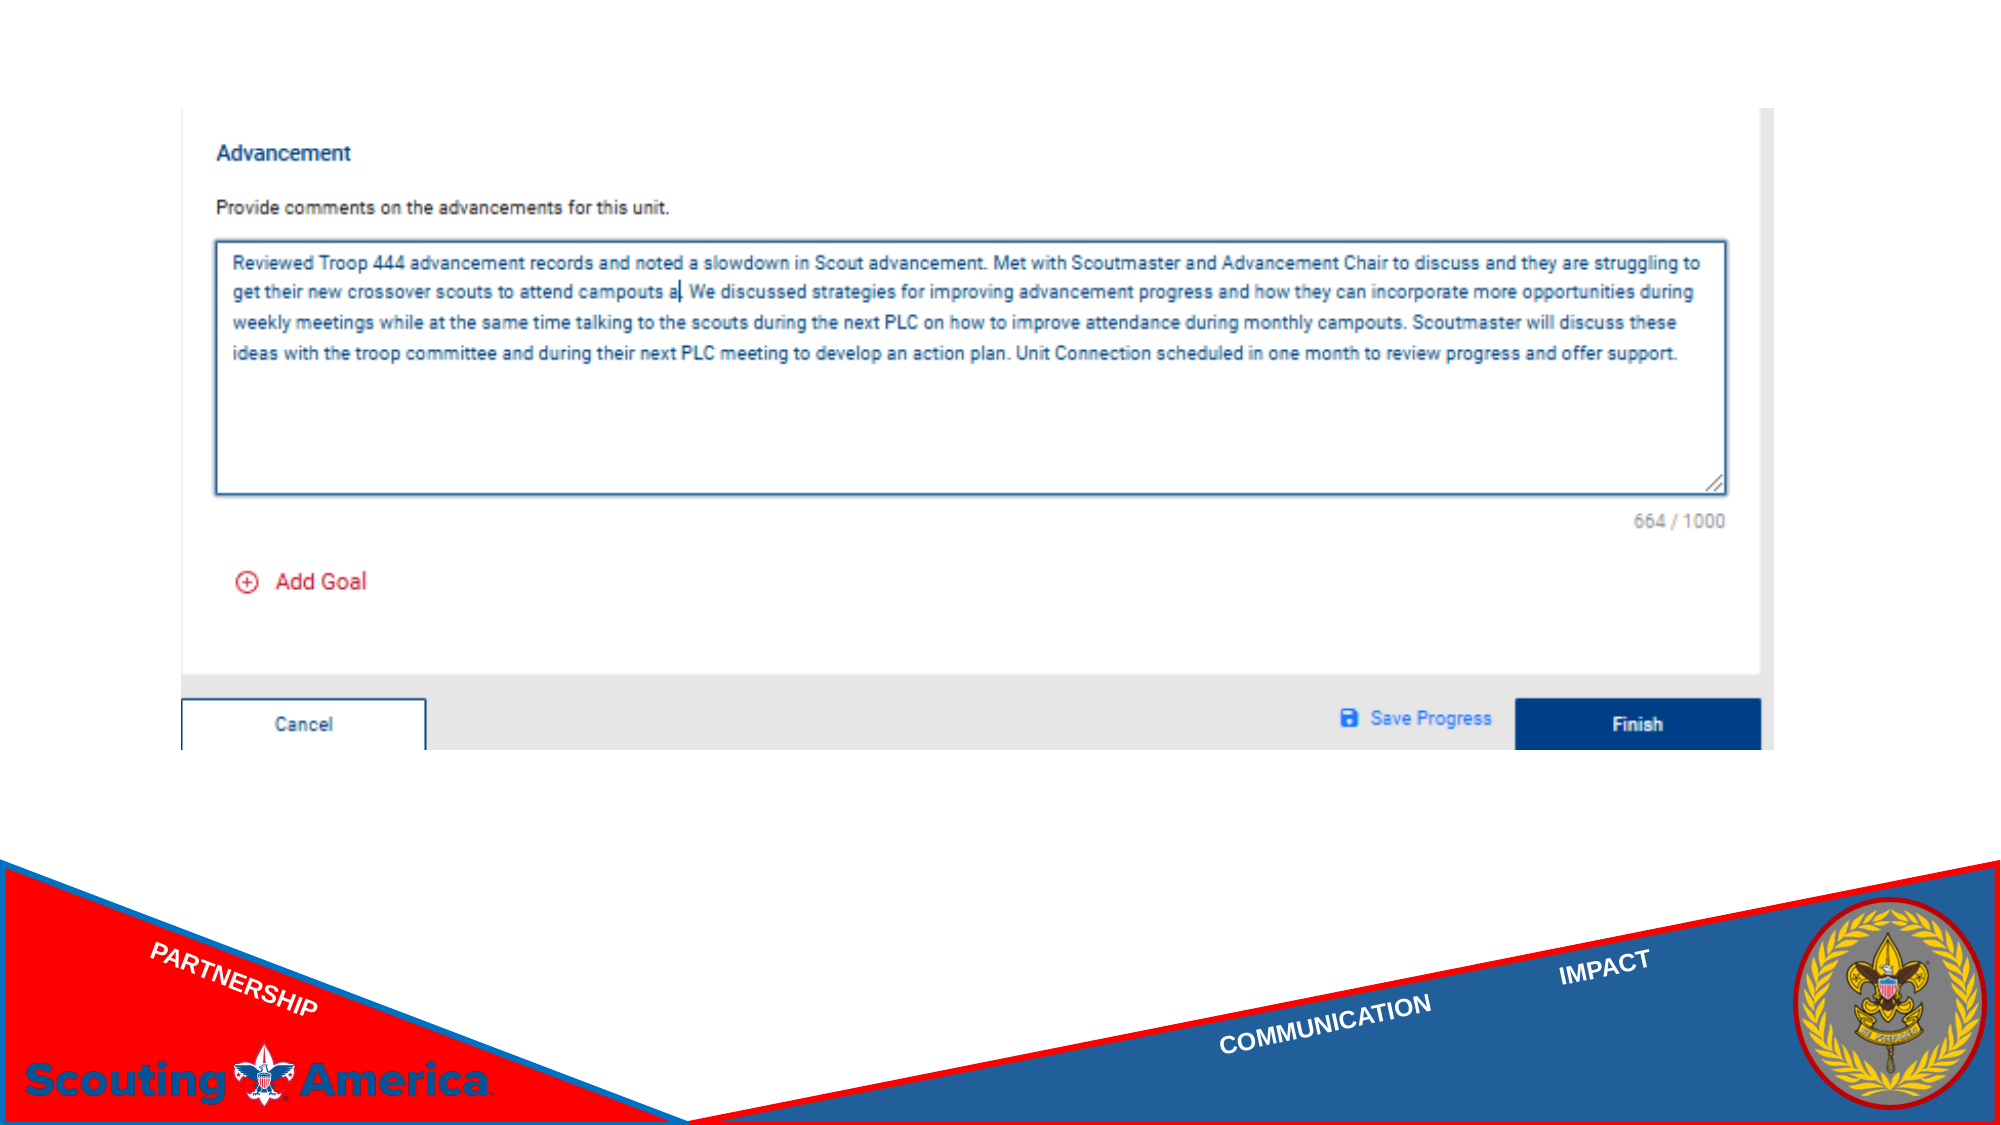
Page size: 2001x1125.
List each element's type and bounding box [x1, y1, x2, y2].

picture [180, 107, 1774, 750]
picture [25, 1039, 495, 1109]
picture [1793, 897, 1987, 1110]
